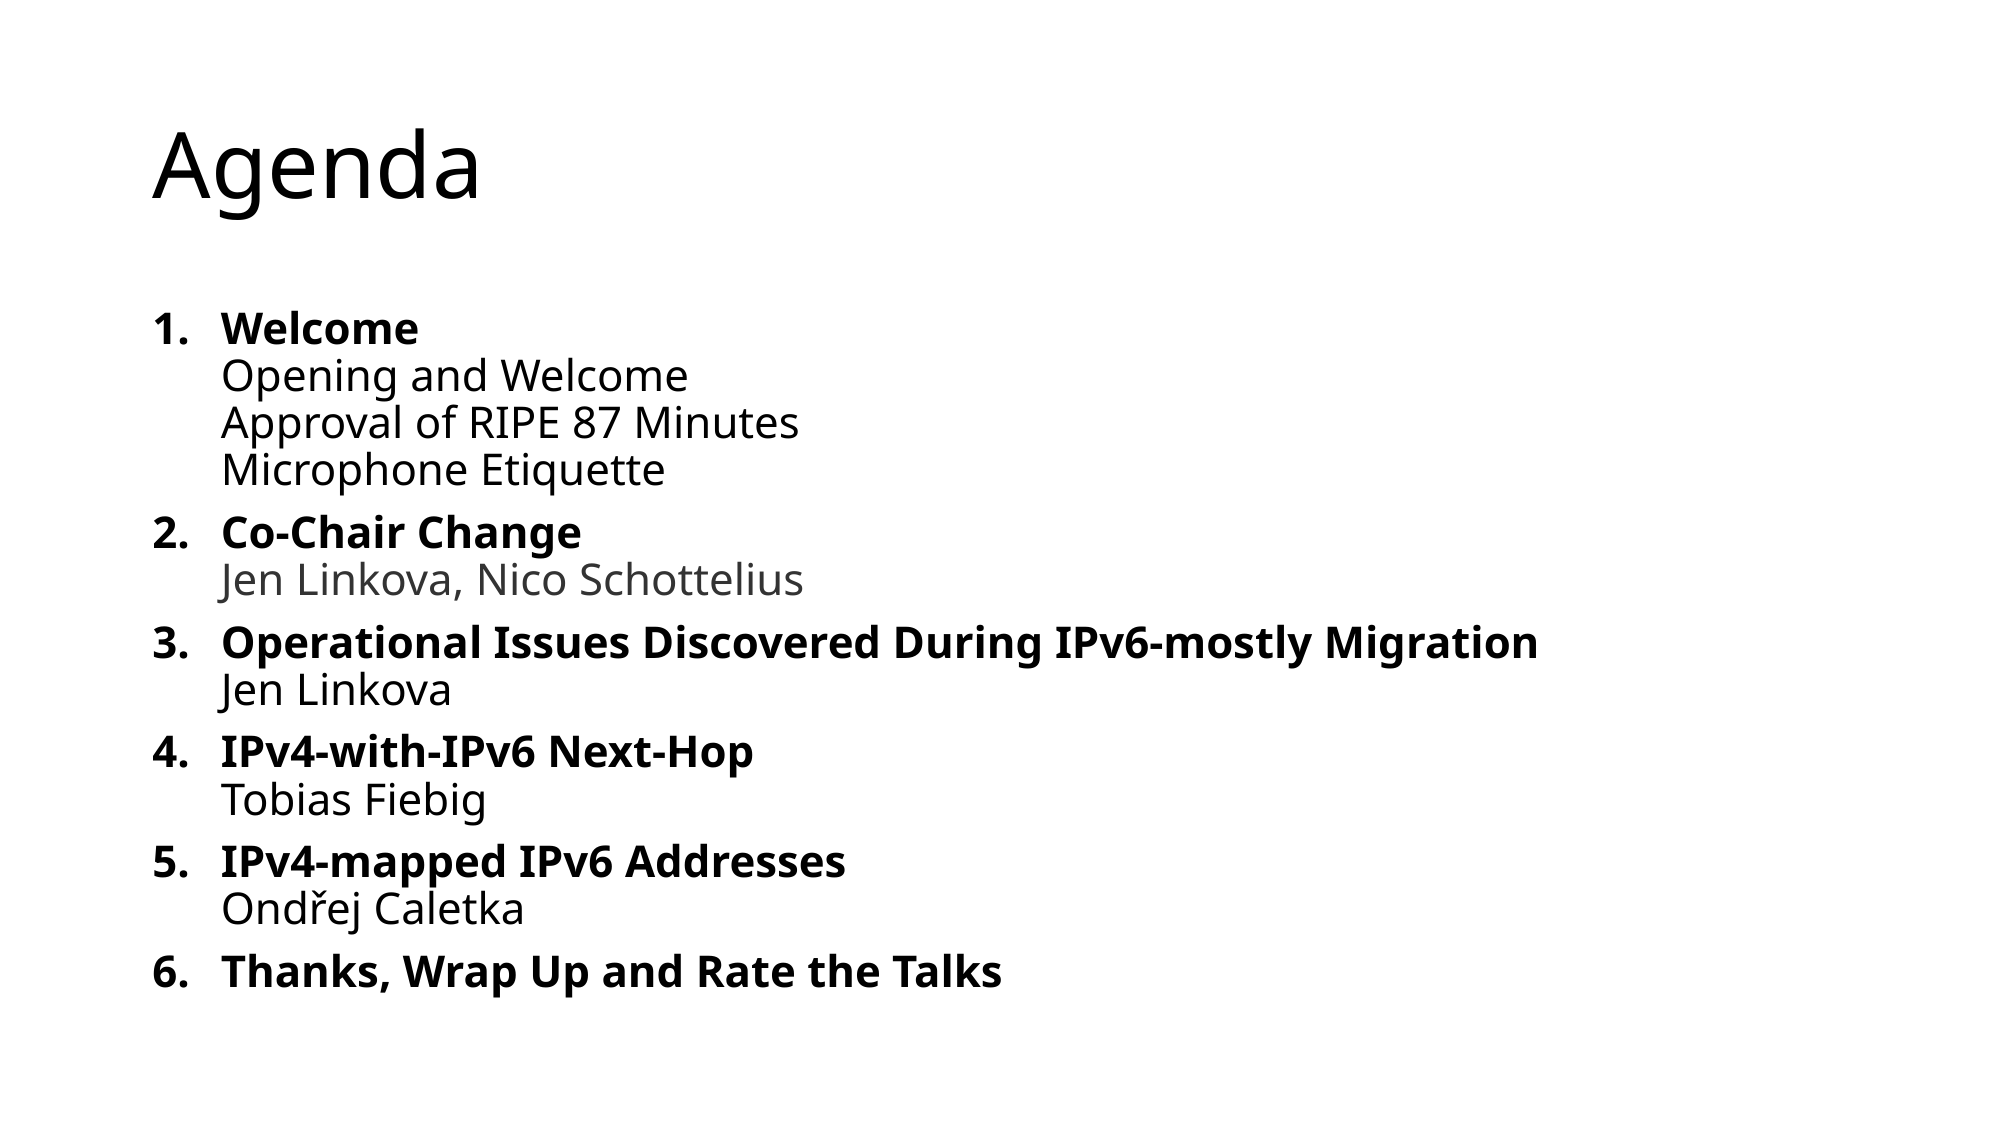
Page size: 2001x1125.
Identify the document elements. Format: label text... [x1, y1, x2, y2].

title Agenda [137, 59, 1863, 278]
list Welcome Opening and Welcome Approval of RIPE 87 Minutes Microphone Etiquette Co-Chair Change Jen Linkova, Nico Schottelius Operational Issues Discovered During IPv6-mostly Migration Jen Linkova IPv4-with-IPv6 Next-Hop Tobias Fiebig IPv4-mapped IPv6 Addresses Ondřej Caletka Thanks, Wrap Up and Rate the Talks [137, 299, 1863, 1014]
